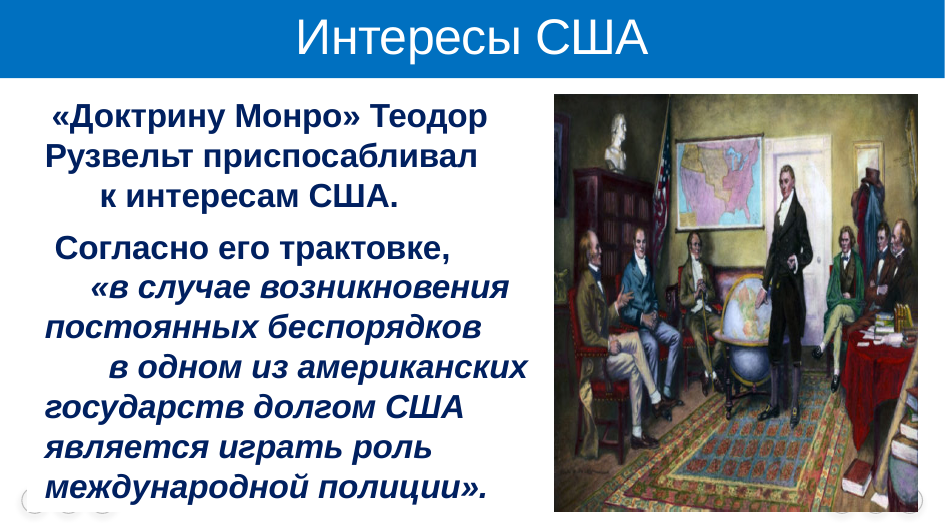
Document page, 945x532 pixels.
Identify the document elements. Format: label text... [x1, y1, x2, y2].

picture [554, 94, 918, 513]
list «Доктрину Монро» Теодор Рузвельт приспосабливал к интересам США. Согласно его трактовке, «в случае возникновения постоянных беспорядков в одном из американских государств долгом США является играть роль международной полиции». [27, 94, 531, 512]
title Интересы США [0, 0, 945, 79]
